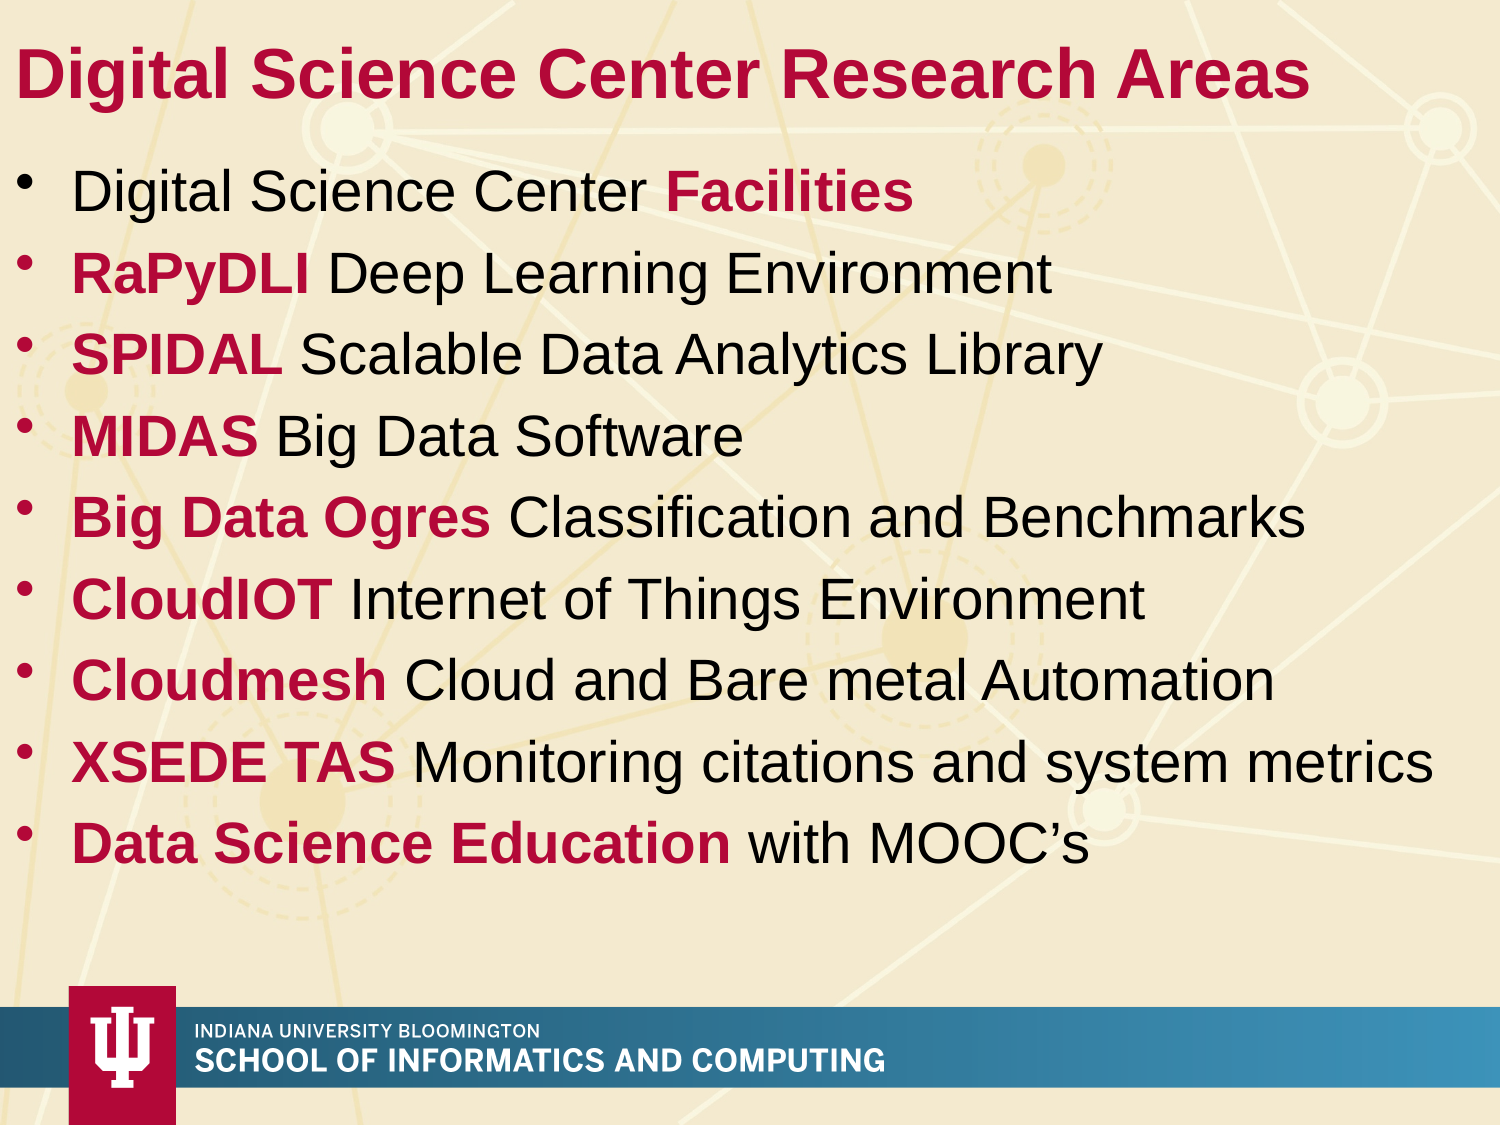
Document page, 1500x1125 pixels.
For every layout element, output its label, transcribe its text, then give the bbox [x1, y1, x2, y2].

picture [0, 925, 1500, 1125]
list Digital Science Center Facilities RaPyDLI Deep Learning Environment SPIDAL Scalable Data Analytics Library MIDAS Big Data Software Big Data Ogres Classification and Benchmarks CloudIOT Internet of Things Environment Cloudmesh Cloud and Bare metal Automation XSEDE TAS Monitoring citations and system metrics Data Science Education with MOOC’s [0, 145, 1500, 925]
title Digital Science Center Research Areas [0, 0, 1500, 142]
